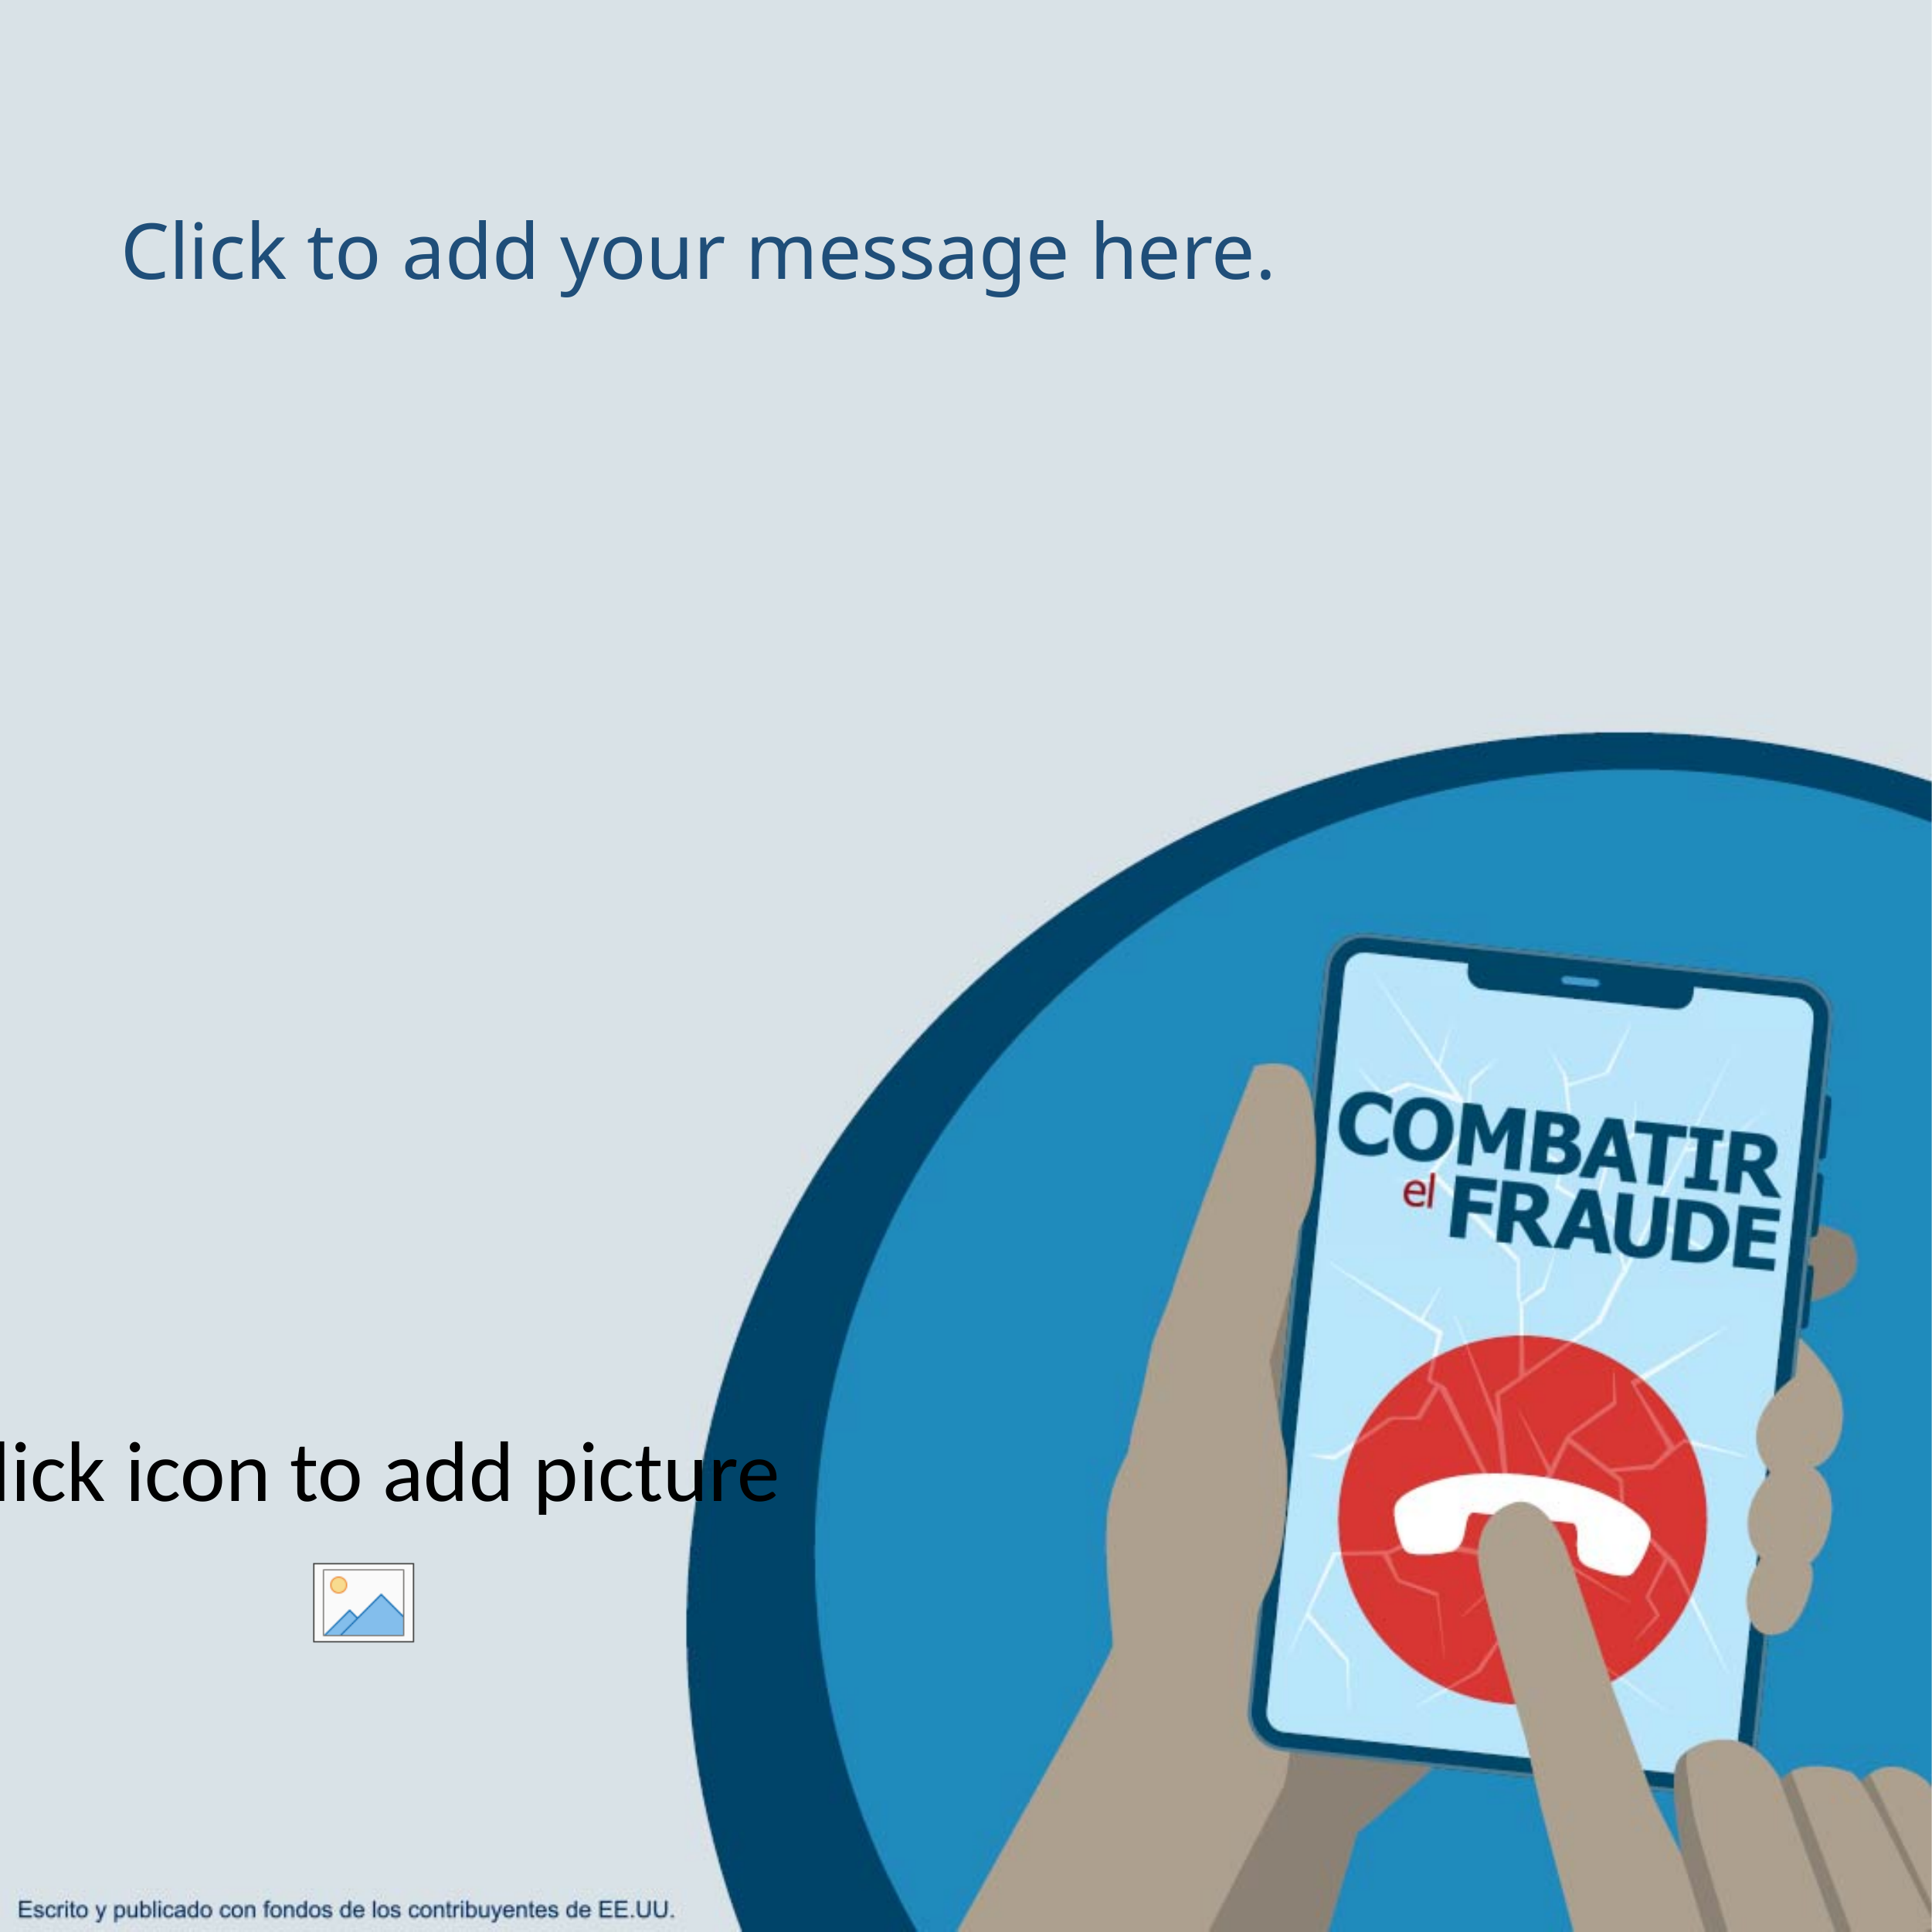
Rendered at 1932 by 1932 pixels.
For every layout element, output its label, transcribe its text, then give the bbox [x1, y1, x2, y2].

list Click to add your message here. [108, 87, 1347, 1161]
picture [0, 0, 1932, 1932]
